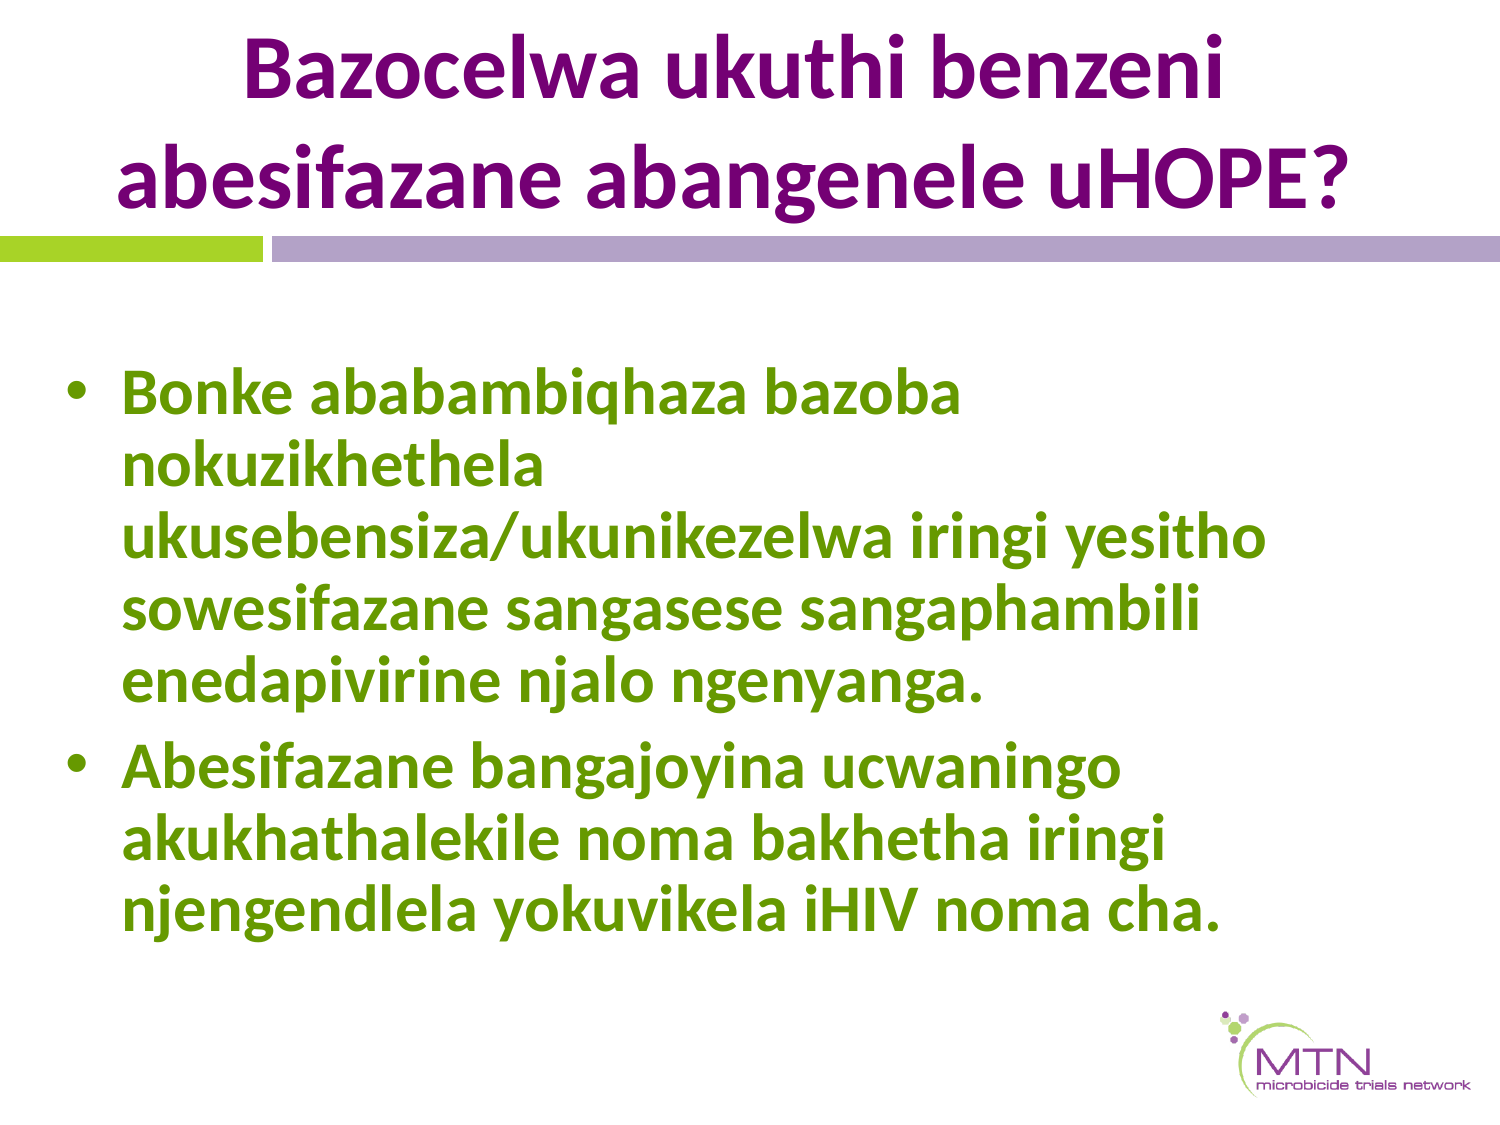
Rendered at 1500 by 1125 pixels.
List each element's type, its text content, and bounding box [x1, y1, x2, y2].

picture [0, 236, 1500, 262]
text_box Bazocelwa ukuthi benzeni abesifazane abangenele uHOPE? [0, 0, 1471, 235]
picture [1220, 1011, 1472, 1099]
list Bonke ababambiqhaza bazoba nokuzikhethela ukusebensiza/ukunikezelwa iringi yesitho sowesifazane sangasese sangaphambili enedapivirine njalo ngenyanga. Abesifazane bangajoyina ucwaningo akukhathalekile noma bakhetha iringi njengendlela yokuvikela iHIV noma cha. [50, 350, 1350, 962]
